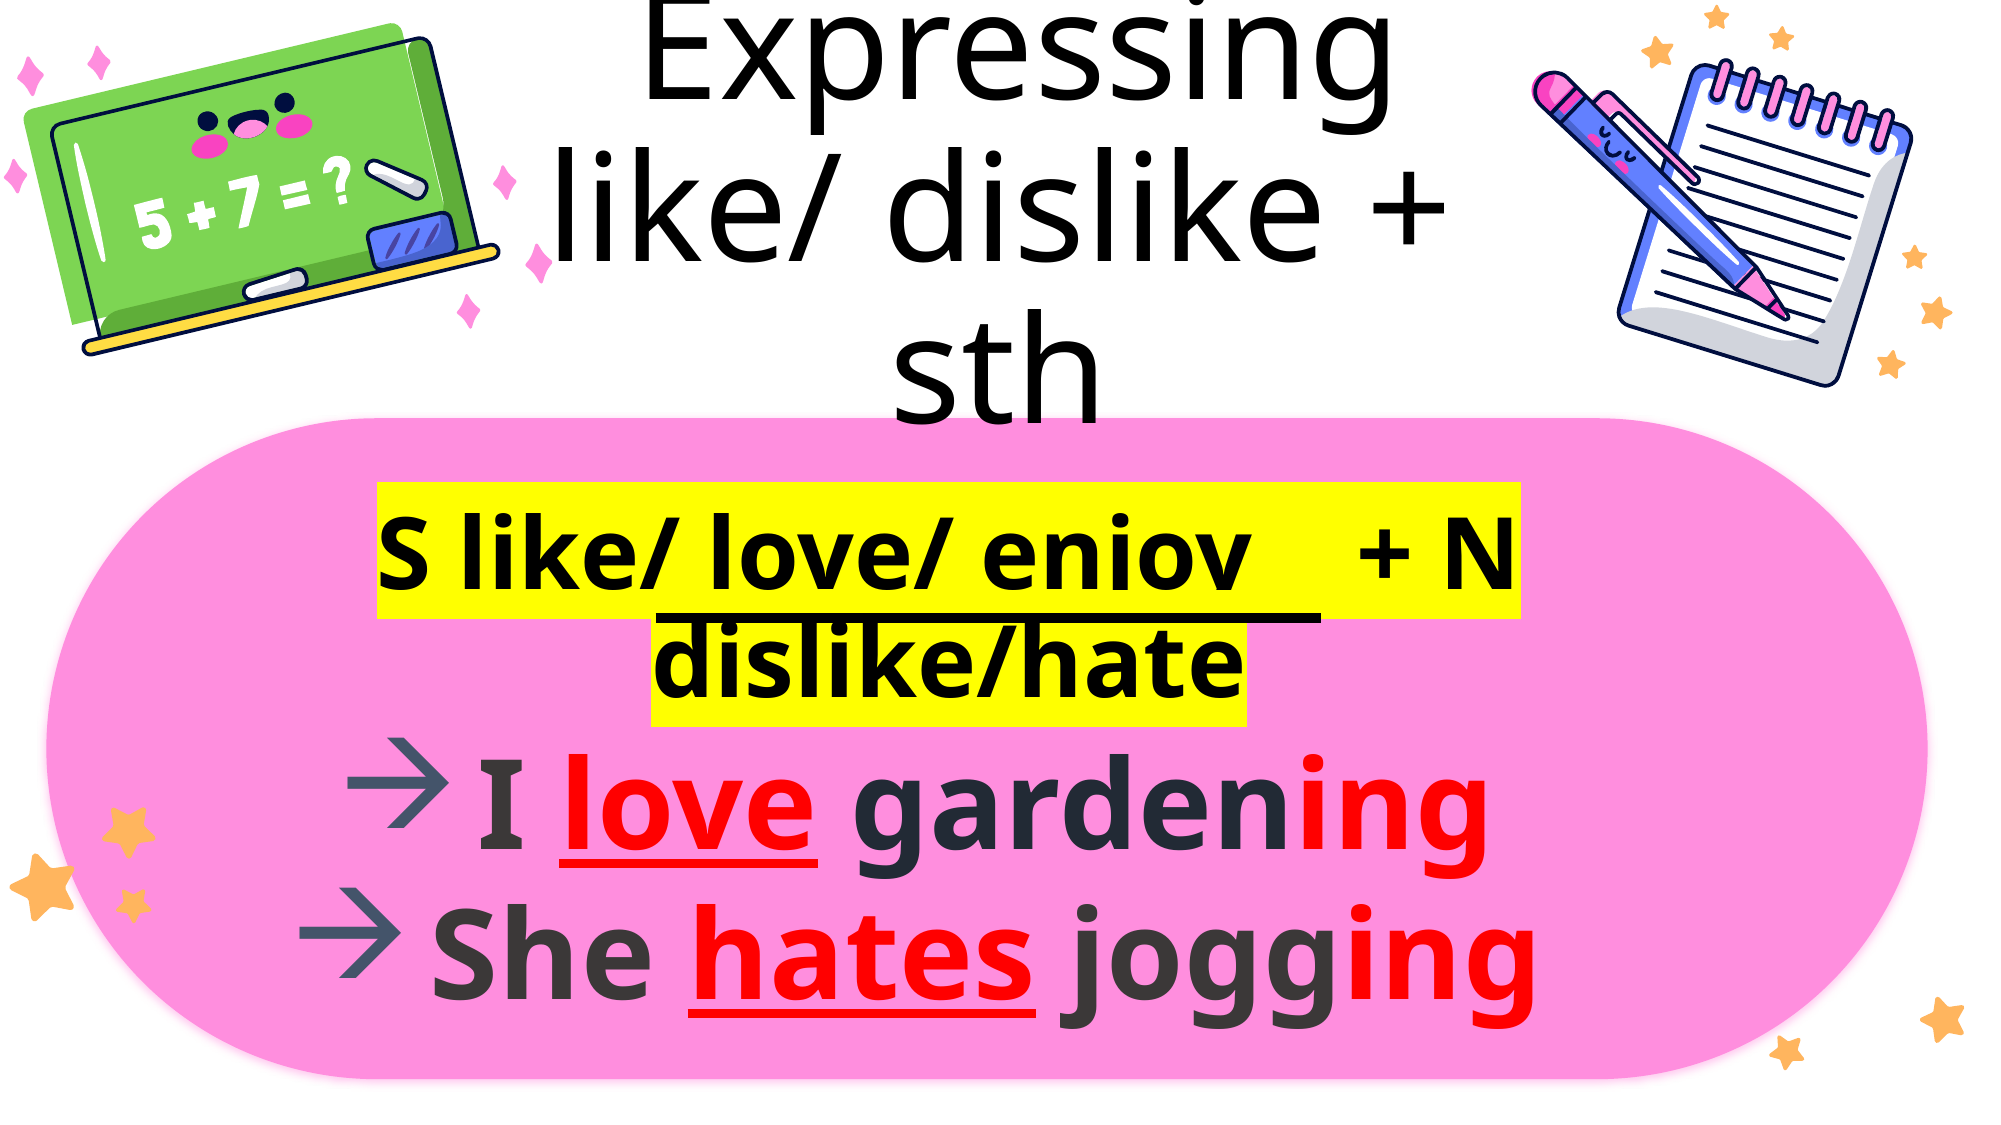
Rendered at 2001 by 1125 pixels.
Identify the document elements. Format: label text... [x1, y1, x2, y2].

text_box [116, 889, 152, 924]
text_box [1920, 996, 1965, 1043]
title Expressing like/ dislike + sth [456, 3, 1542, 422]
text_box [1769, 1035, 1805, 1071]
subtitle S like/ love/ enjoy + N dislike/hate [90, 483, 1808, 730]
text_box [4, 27, 544, 349]
text_box [46, 494, 1928, 1080]
text_box I love gardening She hates jogging [163, 704, 1669, 951]
text_box [9, 853, 75, 922]
text_box [180, 418, 1794, 483]
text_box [1529, 4, 1953, 388]
text_box [102, 807, 156, 859]
